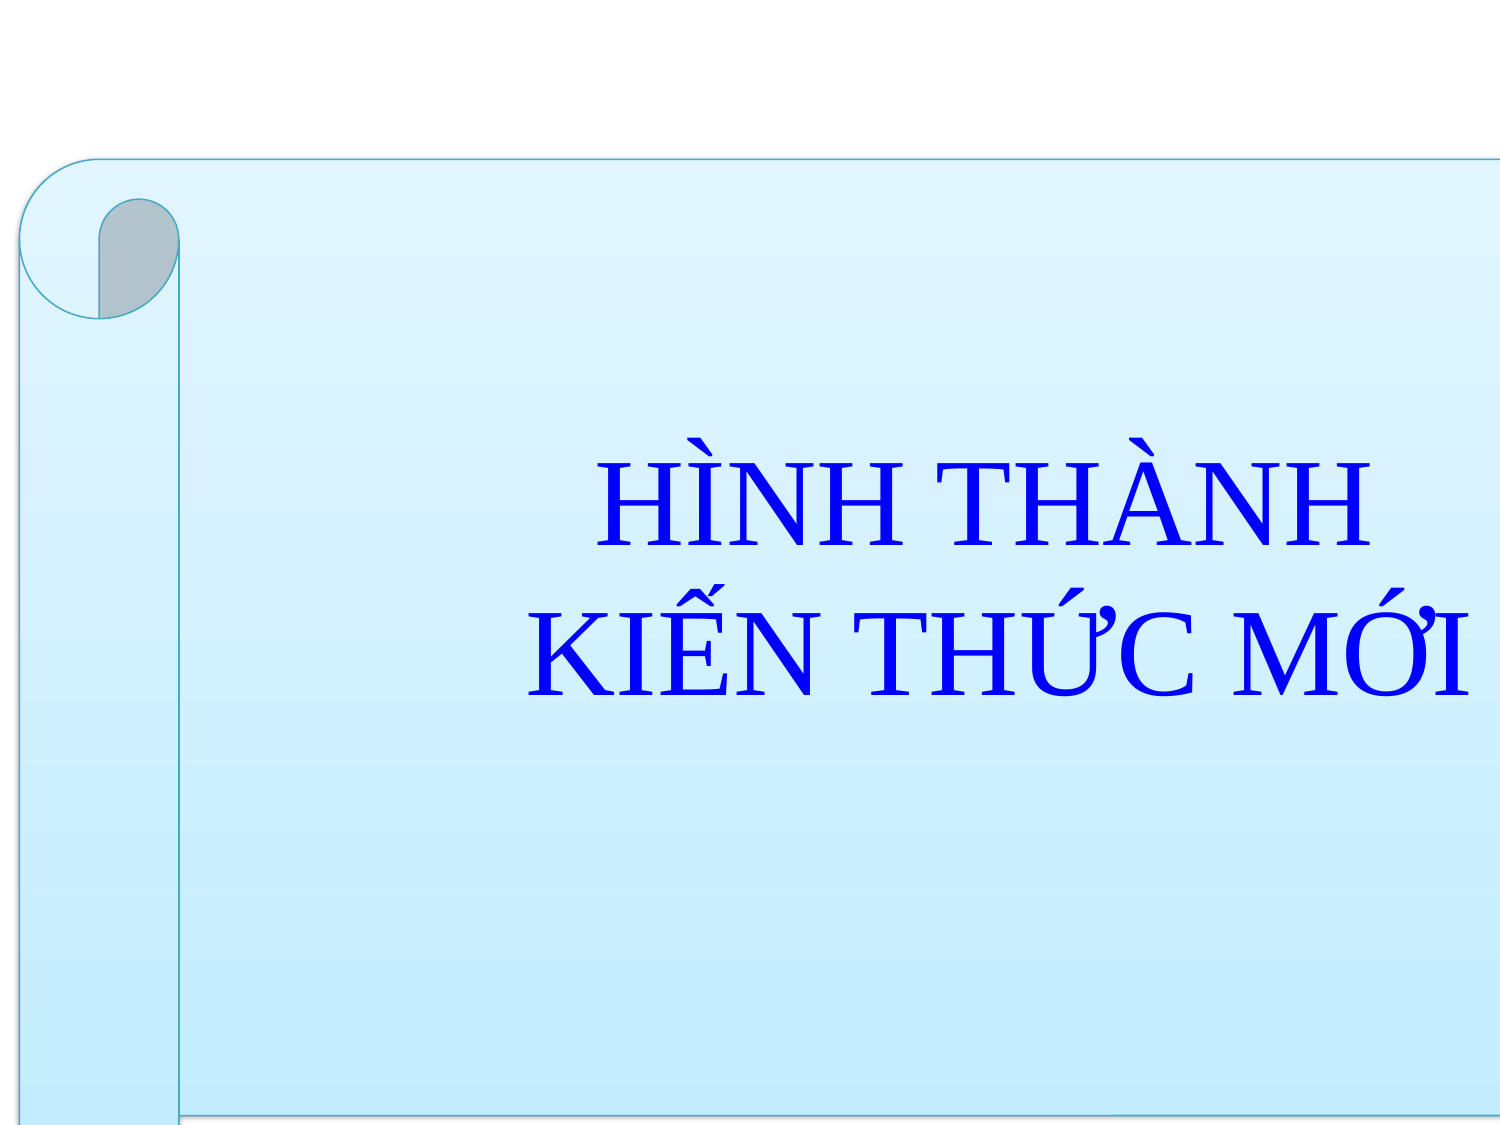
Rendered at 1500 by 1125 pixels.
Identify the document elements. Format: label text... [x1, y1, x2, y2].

text_box HÌNH THÀNH KIẾN THỨC MỚI [18, 158, 1500, 1125]
